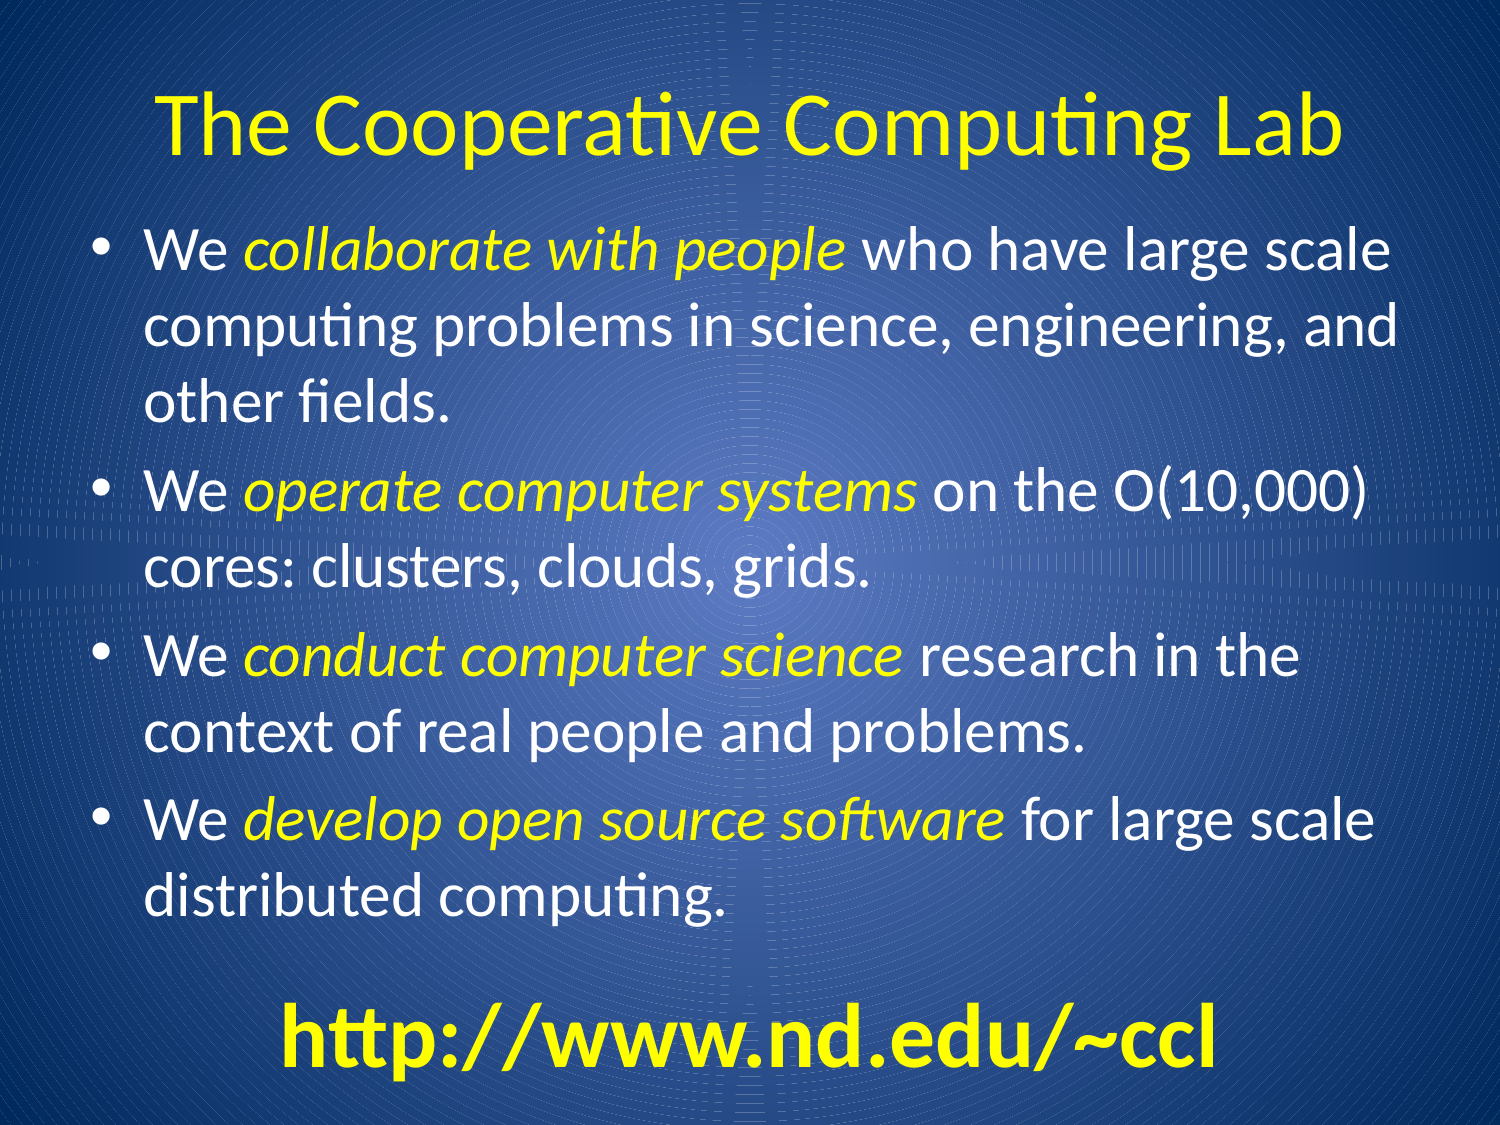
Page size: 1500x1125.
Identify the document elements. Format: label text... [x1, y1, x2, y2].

text_box http://www.nd.edu/~ccl [37, 937, 1463, 1125]
title The Cooperative Computing Lab [37, 24, 1463, 213]
list We collaborate with people who have large scale computing problems in science, engineering, and other fields. We operate computer systems on the O(10,000) cores: clusters, clouds, grids. We conduct computer science research in the context of real people and problems. We develop open source software for large scale distributed computing. [74, 199, 1426, 937]
